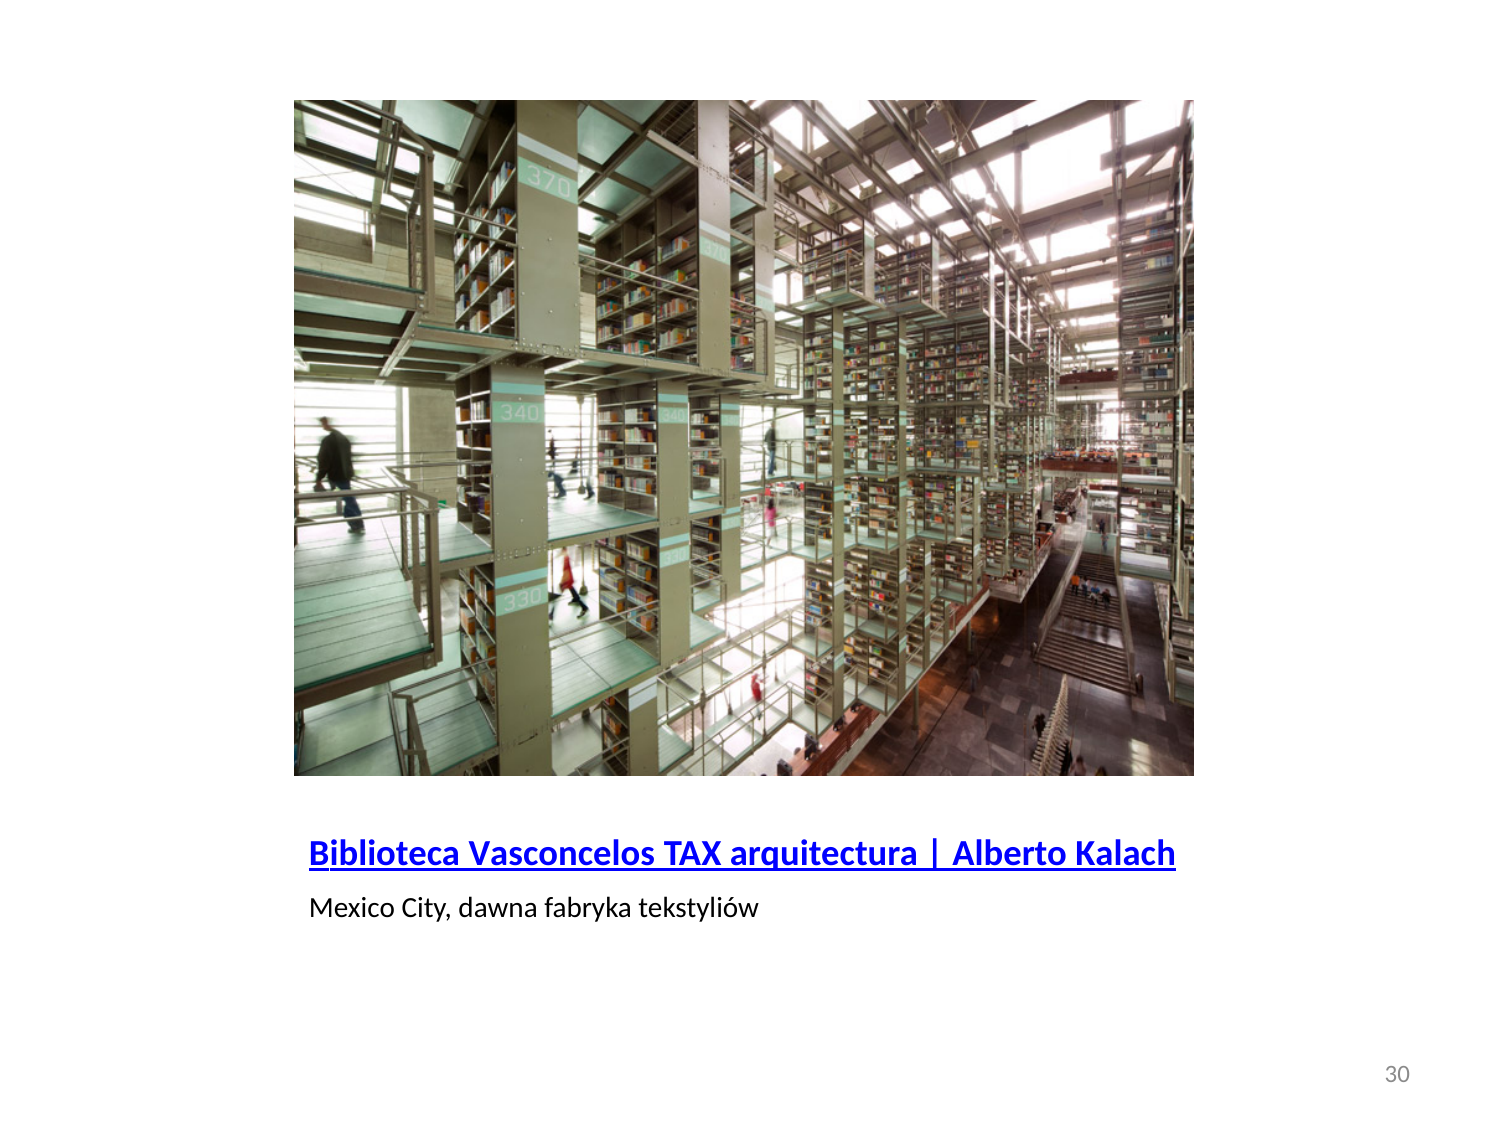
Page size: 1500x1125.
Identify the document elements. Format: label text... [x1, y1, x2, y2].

title Biblioteca Vasconcelos TAX arquitectura | Alberto Kalach [294, 787, 1194, 880]
slide_number 30 [1074, 1042, 1425, 1103]
picture [293, 100, 1195, 776]
list Mexico City, dawna fabryka tekstyliów [294, 880, 1194, 1013]
